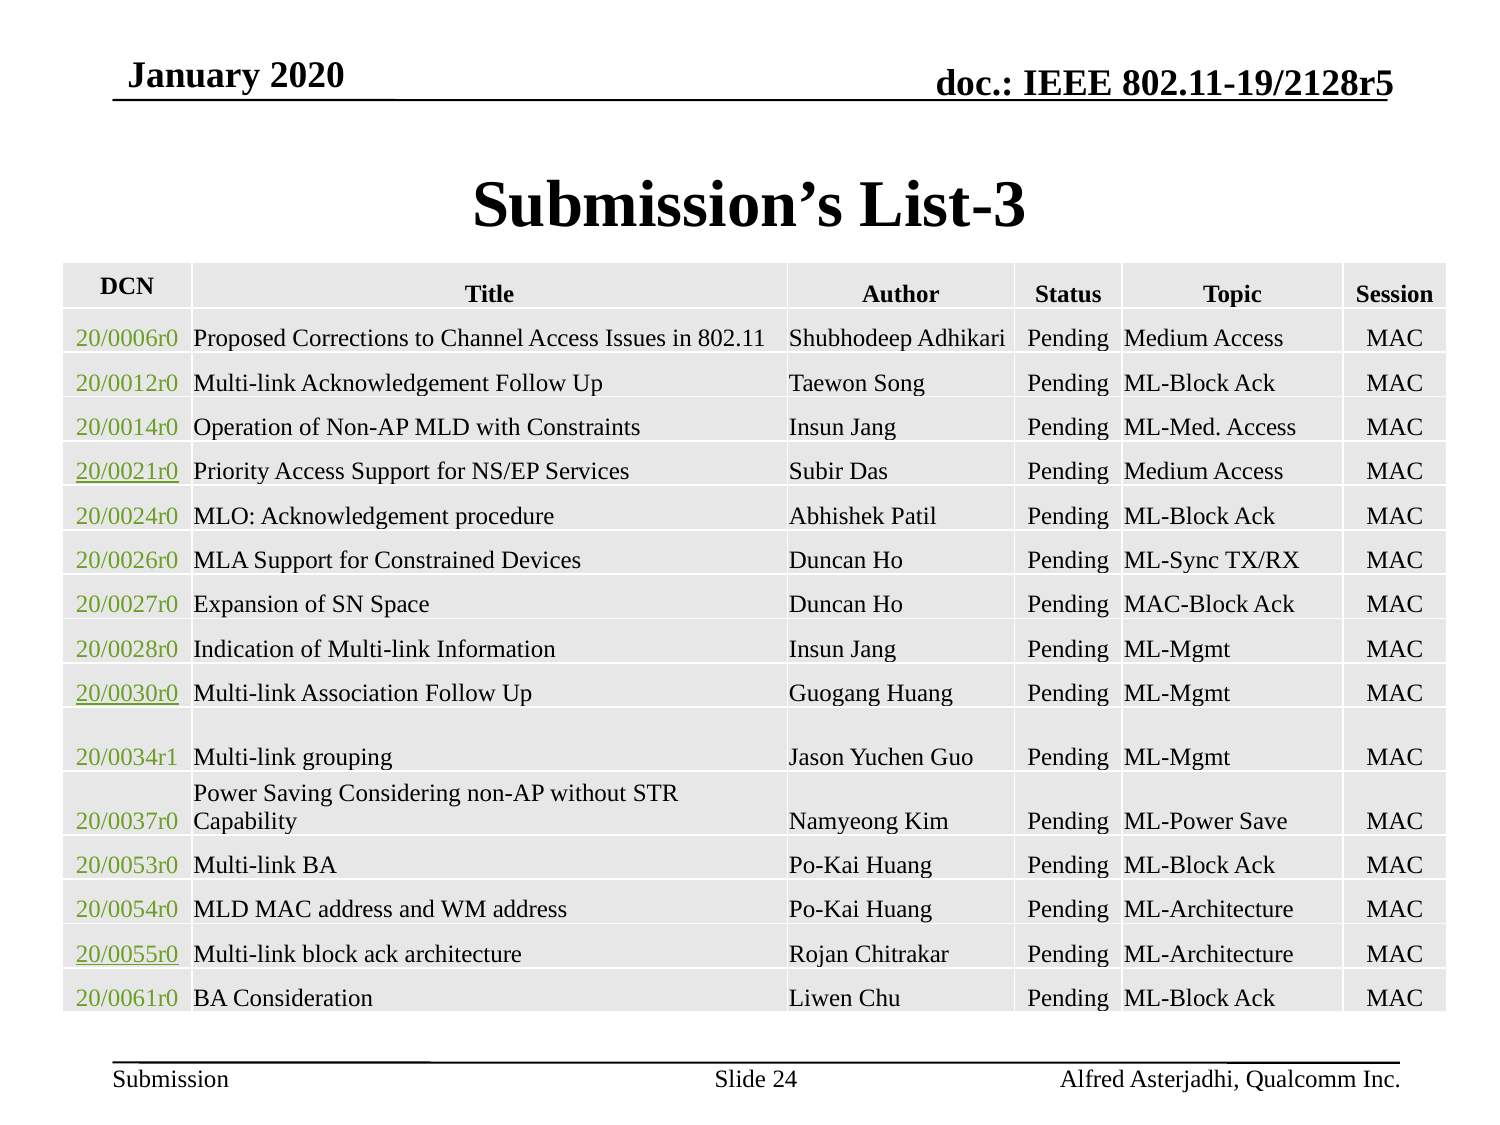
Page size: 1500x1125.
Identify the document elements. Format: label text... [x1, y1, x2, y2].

table_cell MAC-Block Ack [1123, 575, 1342, 618]
table_cell ML-Block Ack [1123, 486, 1342, 529]
table_cell 20/0034r1 [63, 708, 191, 770]
text_box January 2020 [112, 42, 491, 88]
table_cell Shubhodeep Adhikari [788, 309, 1014, 351]
table_cell Multi-link BA [193, 836, 787, 878]
table_cell Pending [1015, 969, 1121, 1011]
table_header Status [1015, 263, 1121, 307]
table_header Topic [1123, 263, 1342, 307]
table_cell Proposed Corrections to Channel Access Issues in 802.11 [193, 309, 787, 351]
table_cell Namyeong Kim [788, 772, 1014, 834]
table_header Title [193, 263, 787, 307]
table_cell Multi-link Association Follow Up [193, 664, 787, 706]
table_cell ML-Power Save [1123, 772, 1342, 834]
table_cell Pending [1015, 309, 1121, 351]
table_cell Multi-link block ack architecture [193, 924, 787, 967]
table_cell 20/0012r0 [63, 353, 191, 396]
table_cell 20/0024r0 [63, 486, 191, 529]
table_header DCN [63, 263, 191, 307]
table_cell MAC [1344, 969, 1446, 1011]
table_cell Pending [1015, 924, 1121, 967]
table_cell Pending [1015, 880, 1121, 923]
table_cell Pending [1015, 353, 1121, 396]
table_cell Pending [1015, 708, 1121, 770]
table_cell Taewon Song [788, 353, 1014, 396]
table_cell Pending [1015, 772, 1121, 834]
table_cell ML-Sync TX/RX [1123, 531, 1342, 573]
table_cell Operation of Non-AP MLD with Constraints [193, 397, 787, 440]
table_cell MLA Support for Constrained Devices [193, 531, 787, 573]
table_cell BA Consideration [193, 969, 787, 1011]
table_cell 20/0027r0 [63, 575, 191, 618]
table_cell MAC [1344, 924, 1446, 967]
table_cell MLO: Acknowledgement procedure [193, 486, 787, 529]
table_cell Insun Jang [788, 397, 1014, 440]
table_cell MAC [1344, 531, 1446, 573]
table_cell Insun Jang [788, 619, 1014, 662]
table_cell Multi-link grouping [193, 708, 787, 770]
table_cell Pending [1015, 397, 1121, 440]
table_cell MAC [1344, 353, 1446, 396]
table_cell MAC [1344, 708, 1446, 770]
table_cell 20/0055r0 [63, 924, 191, 967]
table_cell ML-Architecture [1123, 880, 1342, 923]
footer Alfred Asterjadhi, Qualcomm Inc. [878, 1061, 1402, 1093]
table_cell MAC [1344, 880, 1446, 923]
slide_number Slide 24 [712, 1061, 800, 1123]
table_cell Duncan Ho [788, 531, 1014, 573]
table_cell 20/0054r0 [63, 880, 191, 923]
table_cell 20/0006r0 [63, 309, 191, 351]
table_cell Pending [1015, 619, 1121, 662]
table_cell 20/0028r0 [63, 619, 191, 662]
table_cell Medium Access [1123, 309, 1342, 351]
table_cell MAC [1344, 772, 1446, 834]
table_cell MAC [1344, 486, 1446, 529]
table_cell Guogang Huang [788, 664, 1014, 706]
table_cell Rojan Chitrakar [788, 924, 1014, 967]
table_cell Jason Yuchen Guo [788, 708, 1014, 770]
table_cell MLD MAC address and WM address [193, 880, 787, 923]
table_cell Multi-link Acknowledgement Follow Up [193, 353, 787, 396]
table_cell 20/0037r0 [63, 772, 191, 834]
title Submission’s List-3 [112, 112, 1388, 262]
table_cell MAC [1344, 836, 1446, 878]
table_header Session [1344, 263, 1446, 307]
table_cell Pending [1015, 442, 1121, 484]
table_cell ML-Architecture [1123, 924, 1342, 967]
table_cell Pending [1015, 575, 1121, 618]
table_cell MAC [1344, 442, 1446, 484]
table_cell Po-Kai Huang [788, 836, 1014, 878]
table_cell MAC [1344, 575, 1446, 618]
table_cell ML-Block Ack [1123, 836, 1342, 878]
table_cell 20/0014r0 [63, 397, 191, 440]
table_cell ML-Mgmt [1123, 708, 1342, 770]
table_header Author [788, 263, 1014, 307]
table_cell Po-Kai Huang [788, 880, 1014, 923]
table_cell ML-Mgmt [1123, 619, 1342, 662]
table_cell 20/0021r0 [63, 442, 191, 484]
table_cell Duncan Ho [788, 575, 1014, 618]
table_cell ML-Med. Access [1123, 397, 1342, 440]
table_cell MAC [1344, 397, 1446, 440]
table_cell Power Saving Considering non-AP without STR Capability [193, 772, 787, 834]
table_cell Expansion of SN Space [193, 575, 787, 618]
table_cell Priority Access Support for NS/EP Services [193, 442, 787, 484]
table_cell ML-Mgmt [1123, 664, 1342, 706]
table_cell 20/0026r0 [63, 531, 191, 573]
table_cell Pending [1015, 836, 1121, 878]
table_cell Liwen Chu [788, 969, 1014, 1011]
table_cell Pending [1015, 531, 1121, 573]
table_cell Pending [1015, 664, 1121, 706]
table_cell MAC [1344, 619, 1446, 662]
table_cell MAC [1344, 664, 1446, 706]
table_cell Subir Das [788, 442, 1014, 484]
table_cell MAC [1344, 309, 1446, 351]
table_cell 20/0053r0 [63, 836, 191, 878]
table_cell Pending [1015, 486, 1121, 529]
table_cell 20/0030r0 [63, 664, 191, 706]
table_cell ML-Block Ack [1123, 969, 1342, 1011]
table_cell Medium Access [1123, 442, 1342, 484]
table_cell ML-Block Ack [1123, 353, 1342, 396]
table_cell Abhishek Patil [788, 486, 1014, 529]
table_cell Indication of Multi-link Information [193, 619, 787, 662]
table_cell 20/0061r0 [63, 969, 191, 1011]
